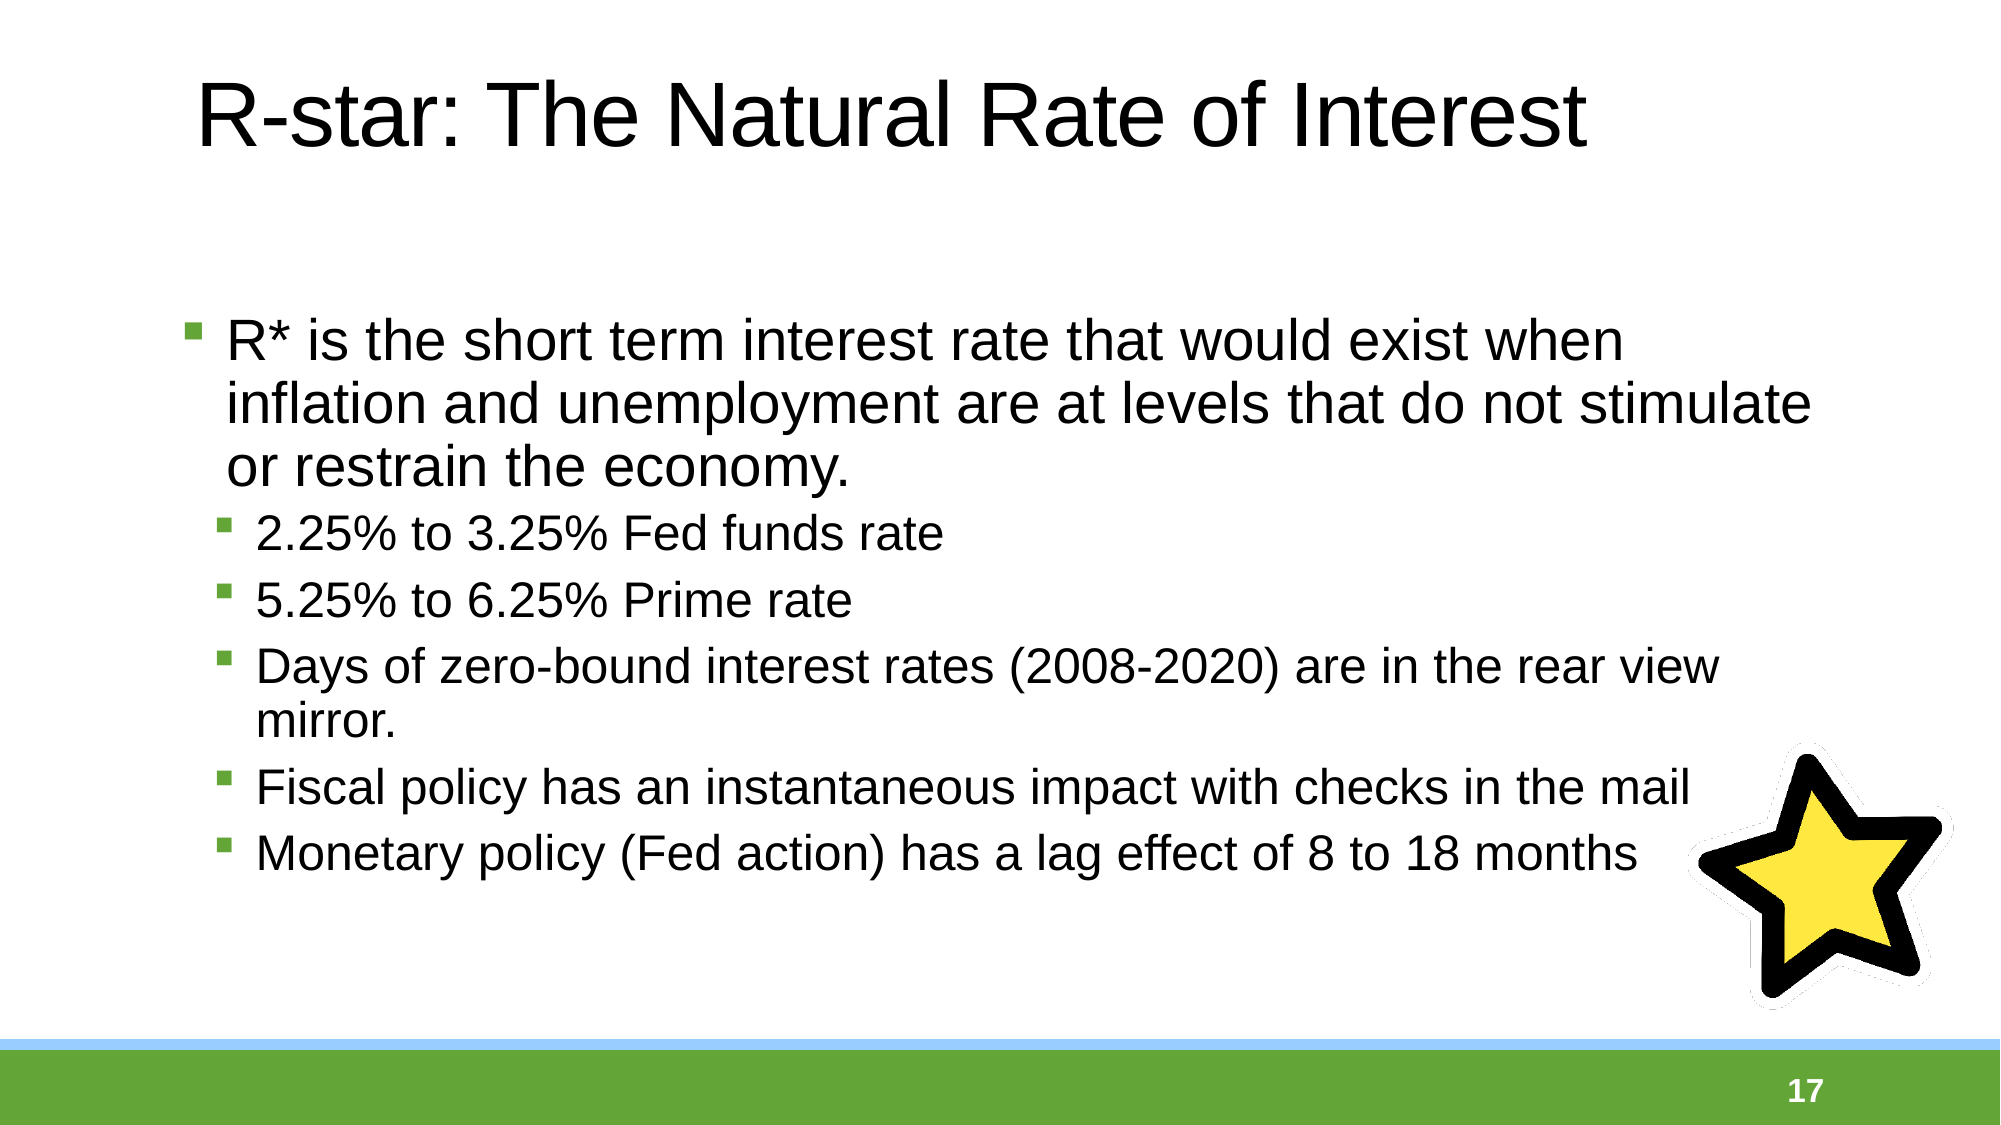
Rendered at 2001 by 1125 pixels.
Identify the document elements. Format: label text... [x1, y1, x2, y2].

picture [1683, 738, 1957, 1012]
list R* is the short term interest rate that would exist when inflation and unemployment are at levels that do not stimulate or restrain the economy. 2.25% to 3.25% Fed funds rate 5.25% to 6.25% Prime rate Days of zero-bound interest rates (2008-2020) are in the rear view mirror. Fiscal policy has an instantaneous impact with checks in the mail Monetary policy (Fed action) has a lag effect of 8 to 18 months [180, 302, 1830, 963]
slide_number 17 [1624, 1059, 1840, 1120]
title R-star: The Natural Rate of Interest [180, 47, 1830, 188]
